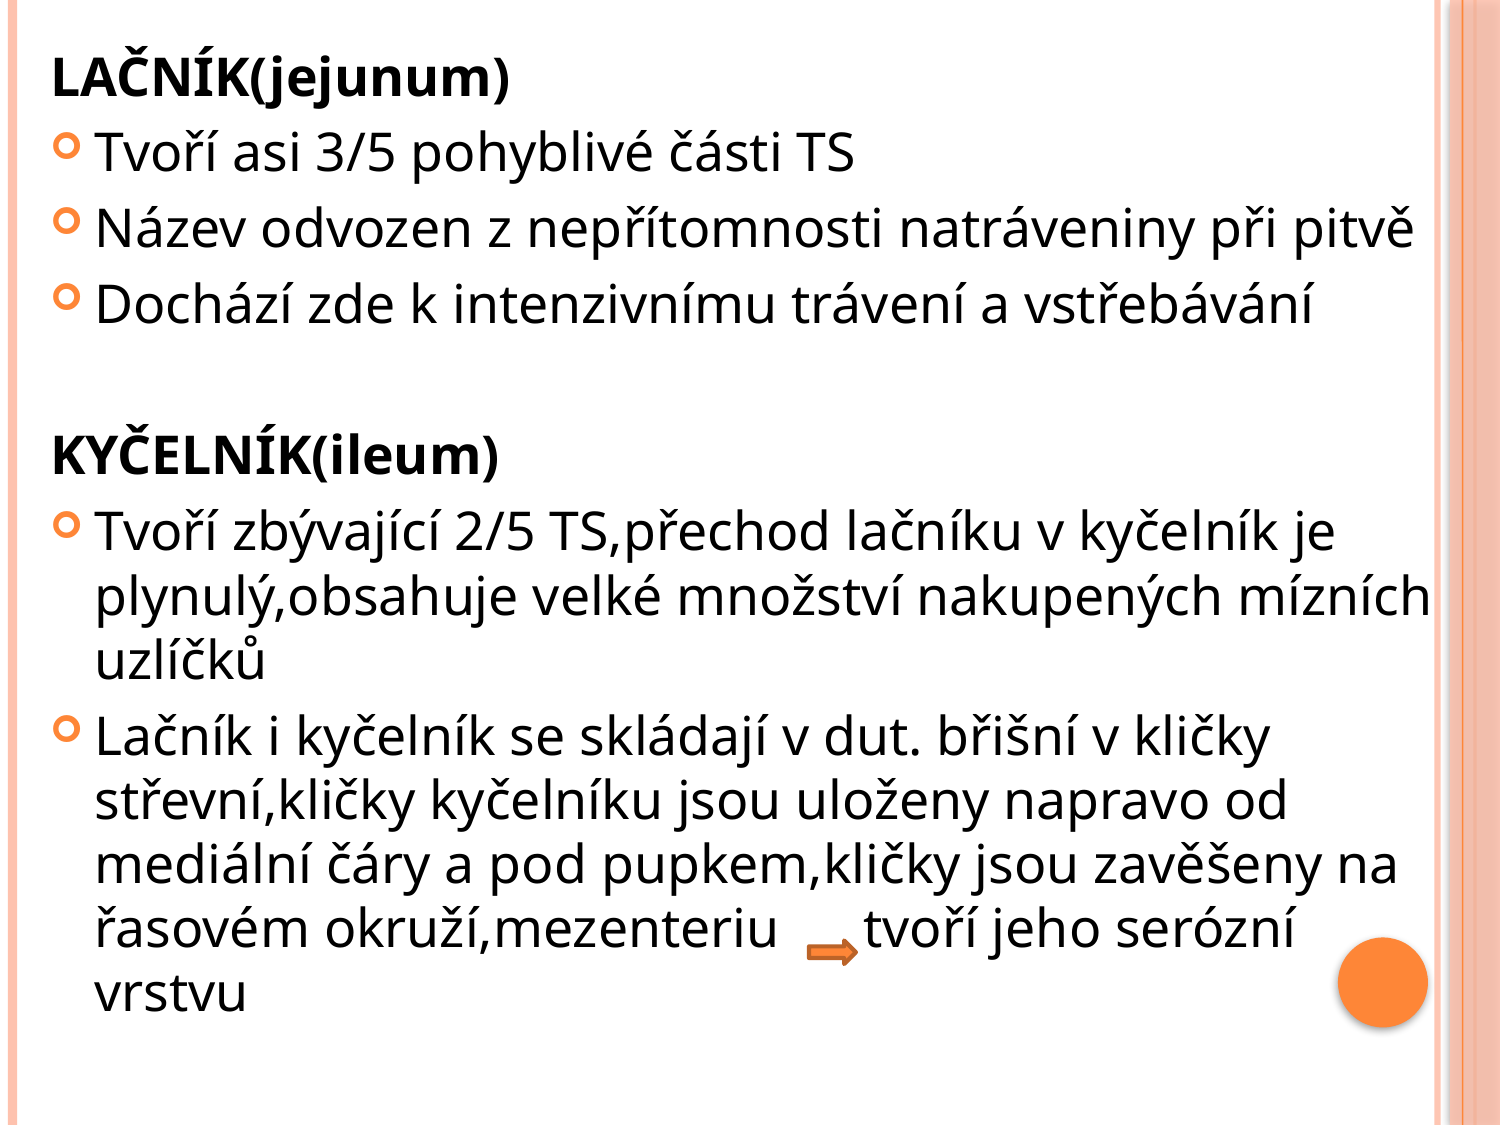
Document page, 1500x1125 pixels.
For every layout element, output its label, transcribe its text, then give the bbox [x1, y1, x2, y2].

text_box [806, 938, 858, 966]
list LAČNÍK(jejunum) Tvoří asi 3/5 pohyblivé části TS Název odvozen z nepřítomnosti natráveniny při pitvě Dochází zde k intenzivnímu trávení a vstřebávání KYČELNÍK(ileum) Tvoří zbývající 2/5 TS,přechod lačníku v kyčelník je plynulý,obsahuje velké množství nakupených mízních uzlíčků Lačník i kyčelník se skládají v dut. břišní v kličky střevní,kličky kyčelníku jsou uloženy napravo od mediální čáry a pod pupkem,kličky jsou zavěšeny na řasovém okruží,mezenteriu tvoří jeho serózní vrstvu [35, 35, 1454, 1079]
